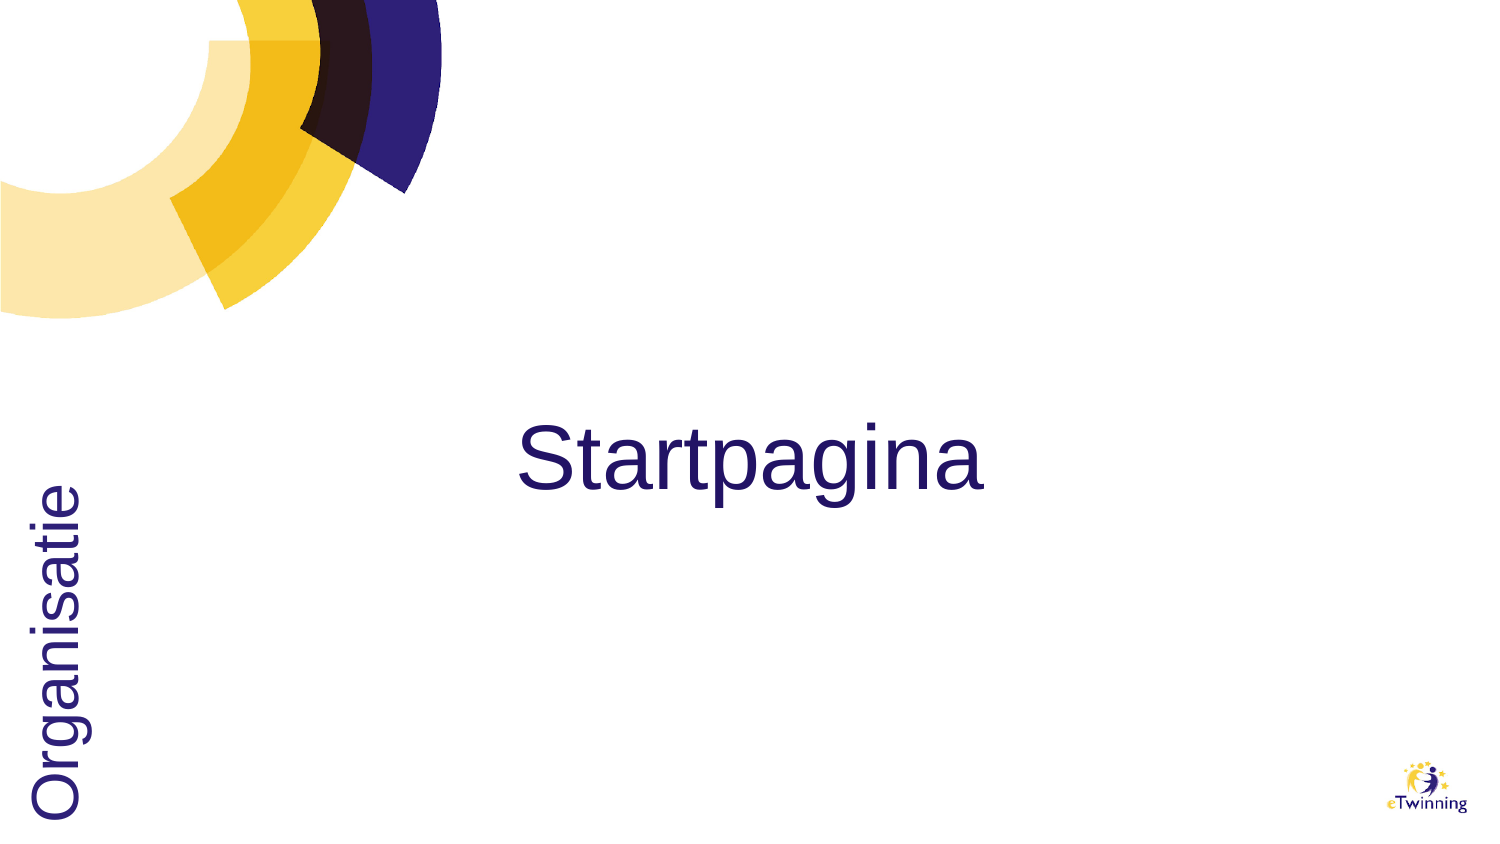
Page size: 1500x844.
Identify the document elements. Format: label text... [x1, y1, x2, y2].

picture [0, 0, 1500, 844]
text_box Organisatie [6, 448, 96, 836]
title Startpagina [75, 392, 1425, 533]
